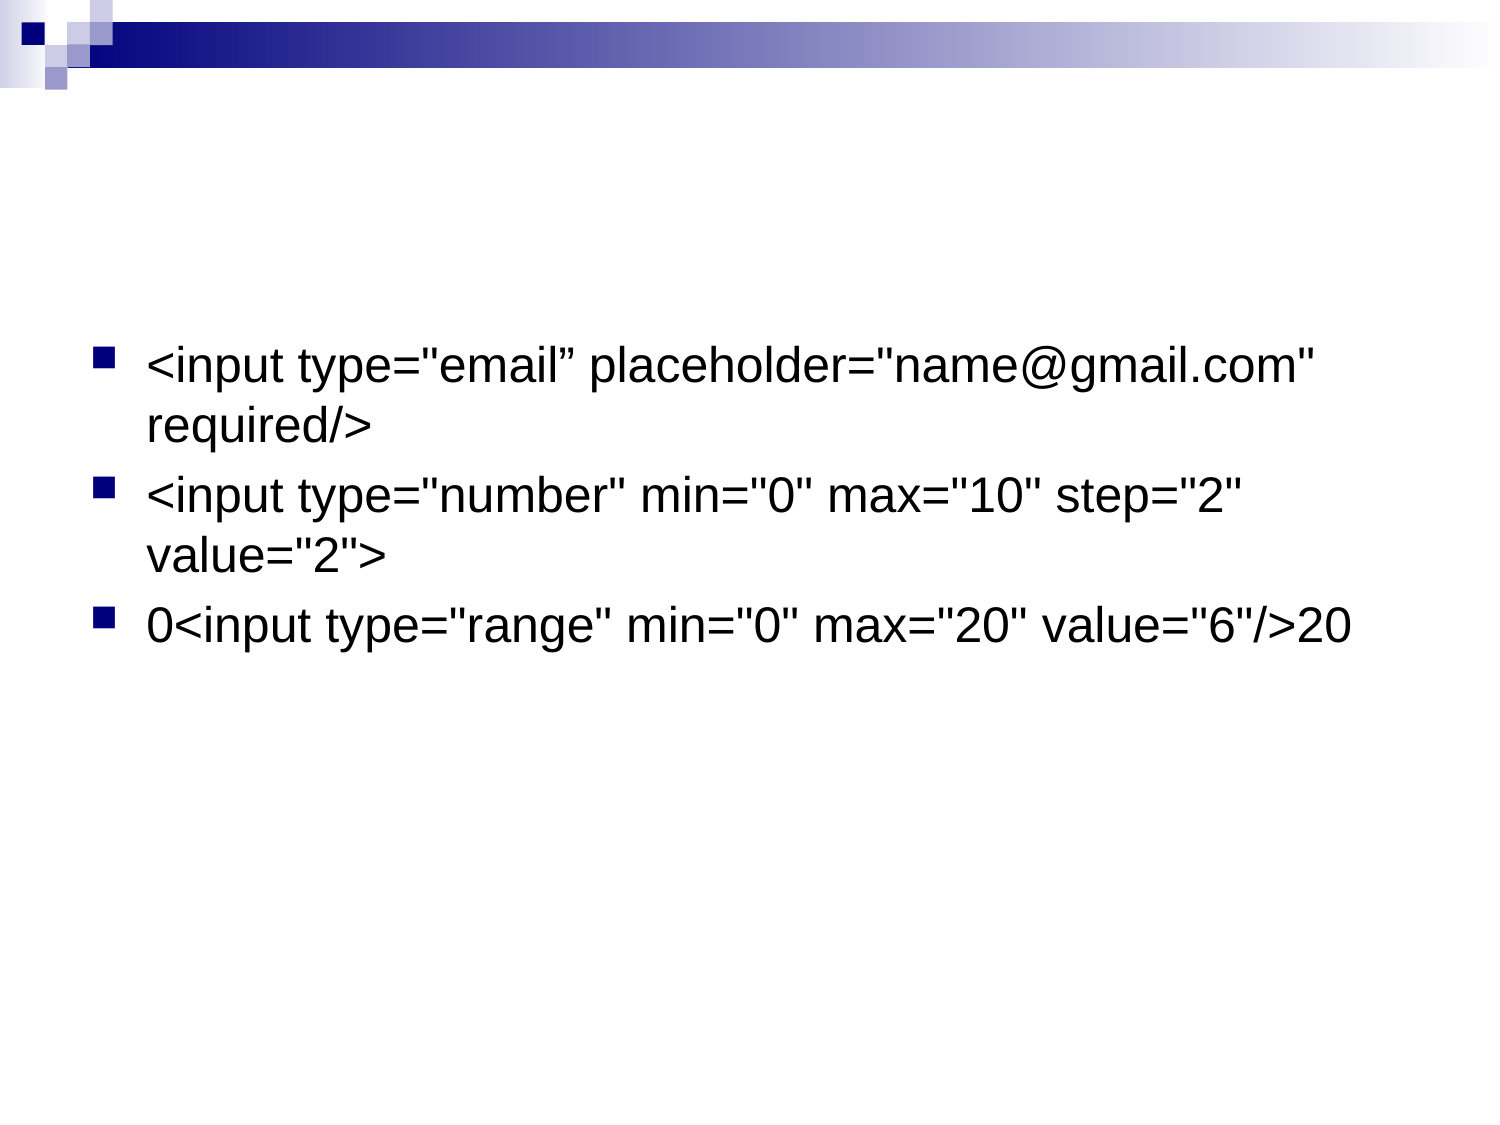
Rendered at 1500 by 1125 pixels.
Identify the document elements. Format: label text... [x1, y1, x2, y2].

list <input type="email” placeholder="name@gmail.com" required/> <input type="number" min="0" max="10" step="2" value="2"> 0<input type="range" min="0" max="20" value="6"/>20 [74, 324, 1426, 963]
